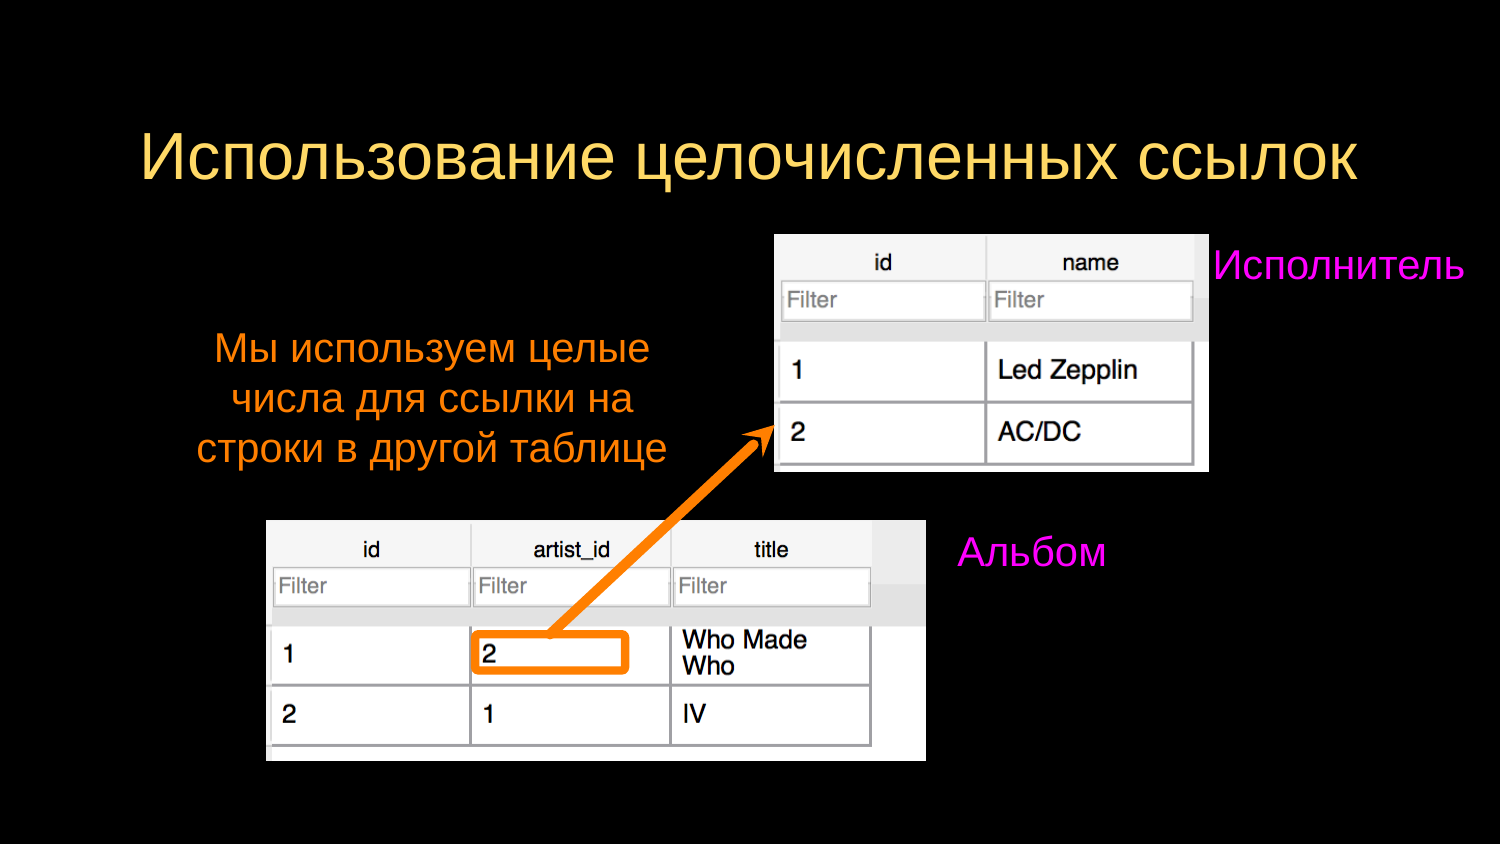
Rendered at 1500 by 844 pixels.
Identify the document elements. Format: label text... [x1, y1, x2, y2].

text_box Мы используем целые числа для ссылки на строки в другой таблице [181, 300, 683, 492]
text_box Исполнитель [1212, 237, 1478, 289]
text_box Альбом [936, 524, 1128, 576]
picture [774, 234, 1209, 473]
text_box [549, 424, 776, 635]
picture [266, 520, 926, 761]
title Использование целочисленных ссылок [106, 71, 1393, 235]
